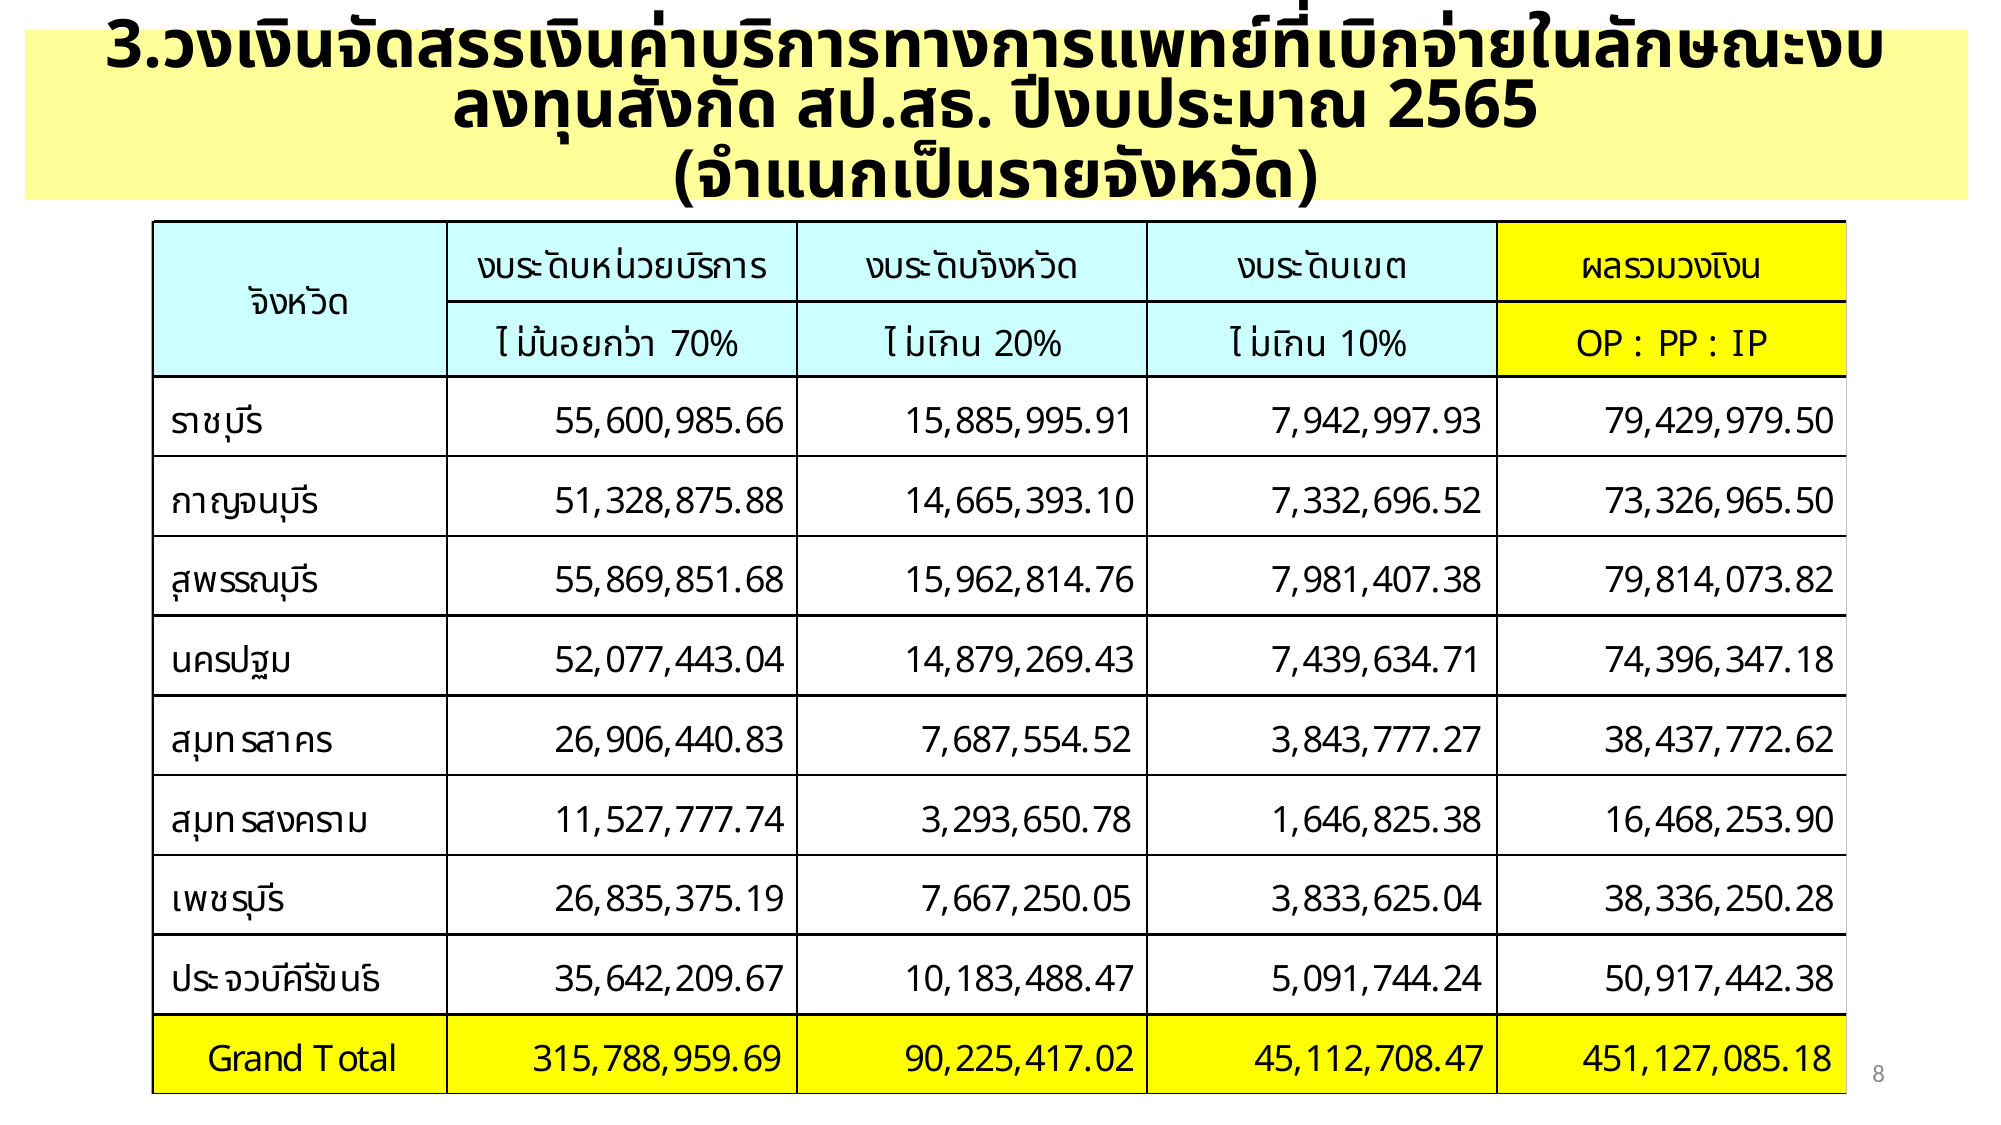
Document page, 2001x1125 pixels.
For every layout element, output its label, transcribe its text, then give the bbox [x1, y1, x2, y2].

text_box 3.วงเงินจัดสรรเงินค่าบริการทางการแพทย์ที่เบิกจ่ายในลักษณะงบลงทุนสังกัด สป.สธ. ปีงบประมาณ 2565 (จำแนกเป็นรายจังหวัด) [24, 29, 1969, 200]
slide_number 8 [1847, 1042, 1900, 1103]
picture [151, 220, 1849, 1096]
